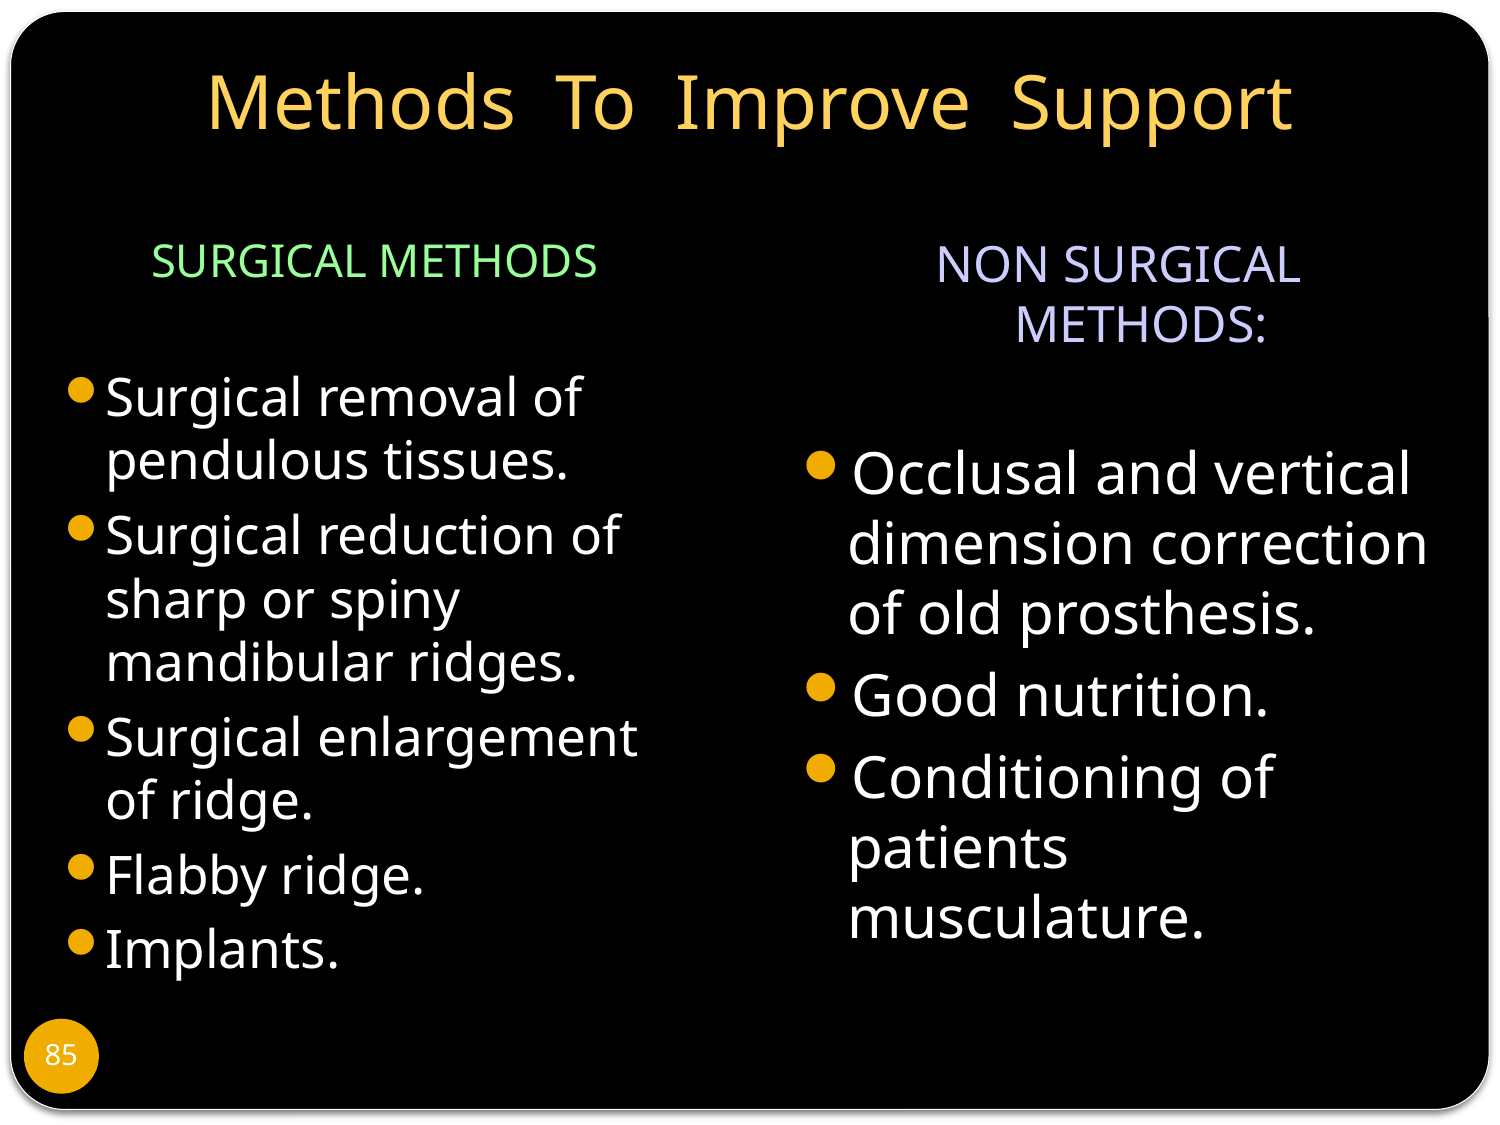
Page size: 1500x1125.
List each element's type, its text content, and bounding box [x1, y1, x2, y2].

title Methods To Improve Support [50, 24, 1450, 250]
list NON SURGICAL METHODS: Occlusal and vertical dimension correction of old prosthesis. Good nutrition. Conditioning of patients musculature. [787, 224, 1450, 993]
slide_number 85 [23, 1018, 99, 1094]
list SURGICAL METHODS Surgical removal of pendulous tissues. Surgical reduction of sharp or spiny mandibular ridges. Surgical enlargement of ridge. Flabby ridge. Implants. [49, 224, 712, 993]
